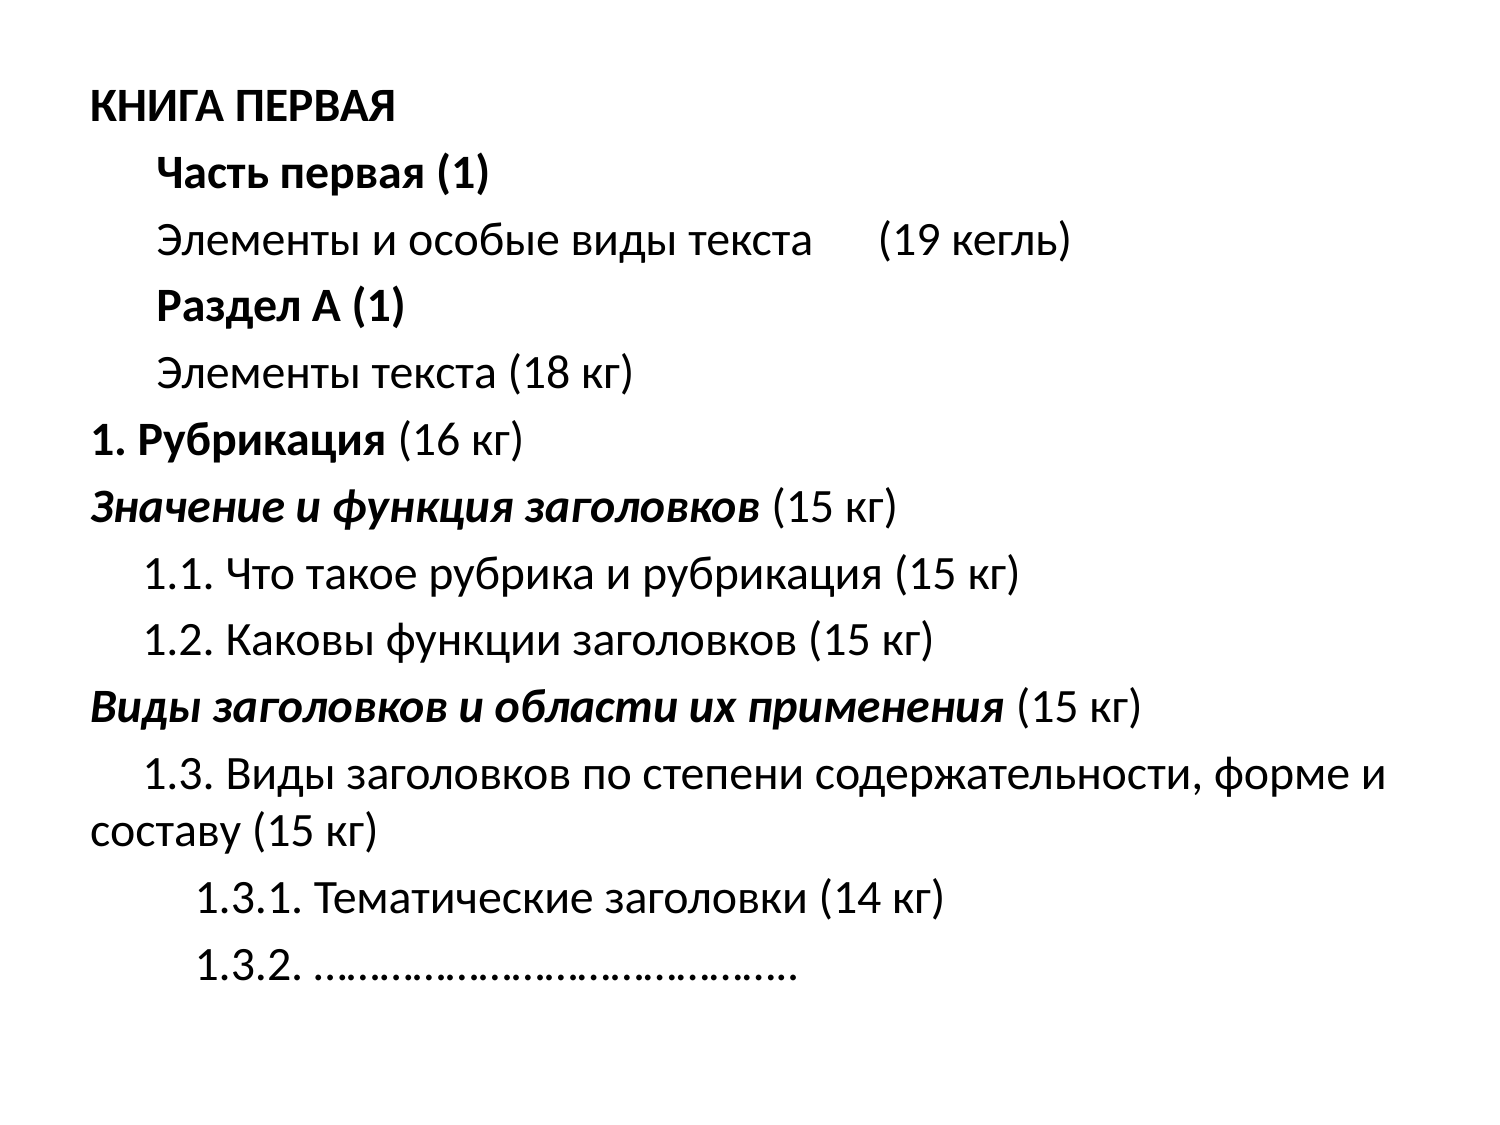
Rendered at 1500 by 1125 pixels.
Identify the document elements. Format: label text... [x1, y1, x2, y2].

list КНИГА ПЕРВАЯ Часть первая (1) Элементы и особые виды текста (19 кегль) Раздел А (1) Элементы текста (18 кг) 1. Рубрикация (16 кг) Значение и функция заголовков (15 кг) 1.1. Что такое рубрика и рубрикация (15 кг) 1.2. Каковы функции заголовков (15 кг) Виды заголовков и области их применения (15 кг) 1.3. Виды заголовков по степени содержательности, форме и составу (15 кг) 1.3.1. Тематические заголовки (14 кг) 1.3.2. …………………………………….. [75, 66, 1425, 1005]
